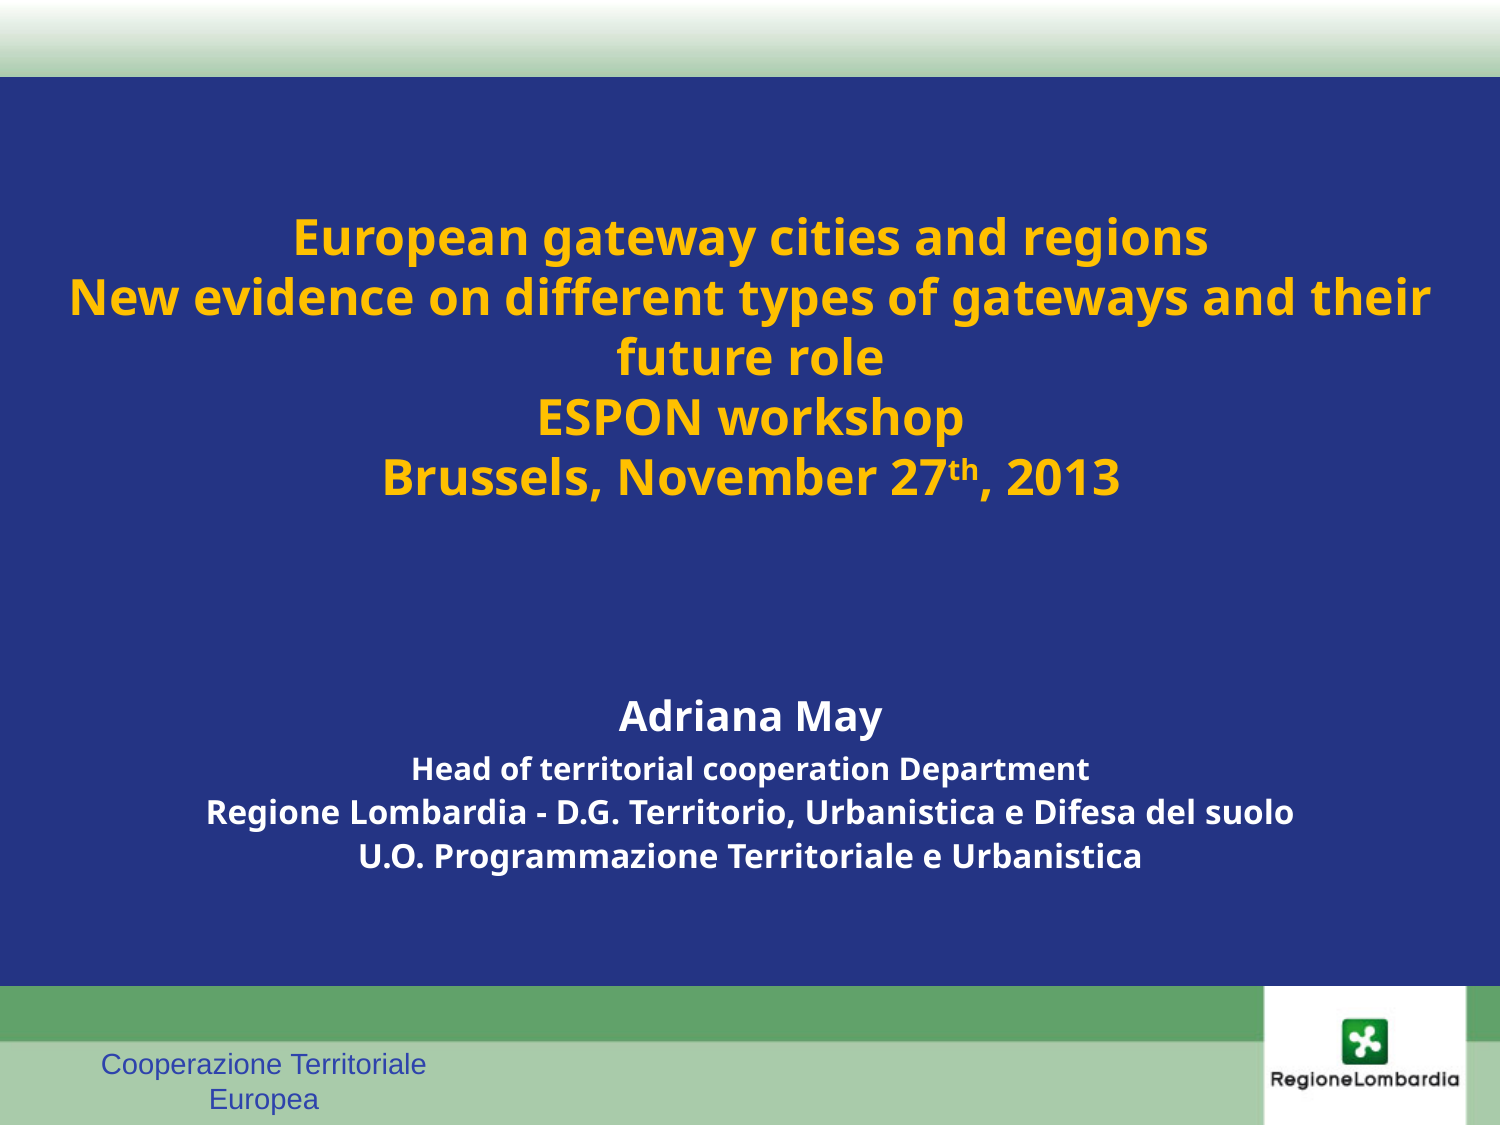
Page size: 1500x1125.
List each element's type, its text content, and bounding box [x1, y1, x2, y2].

picture [0, 0, 1500, 1125]
footer Cooperazione Territoriale Europea [26, 1037, 502, 1089]
